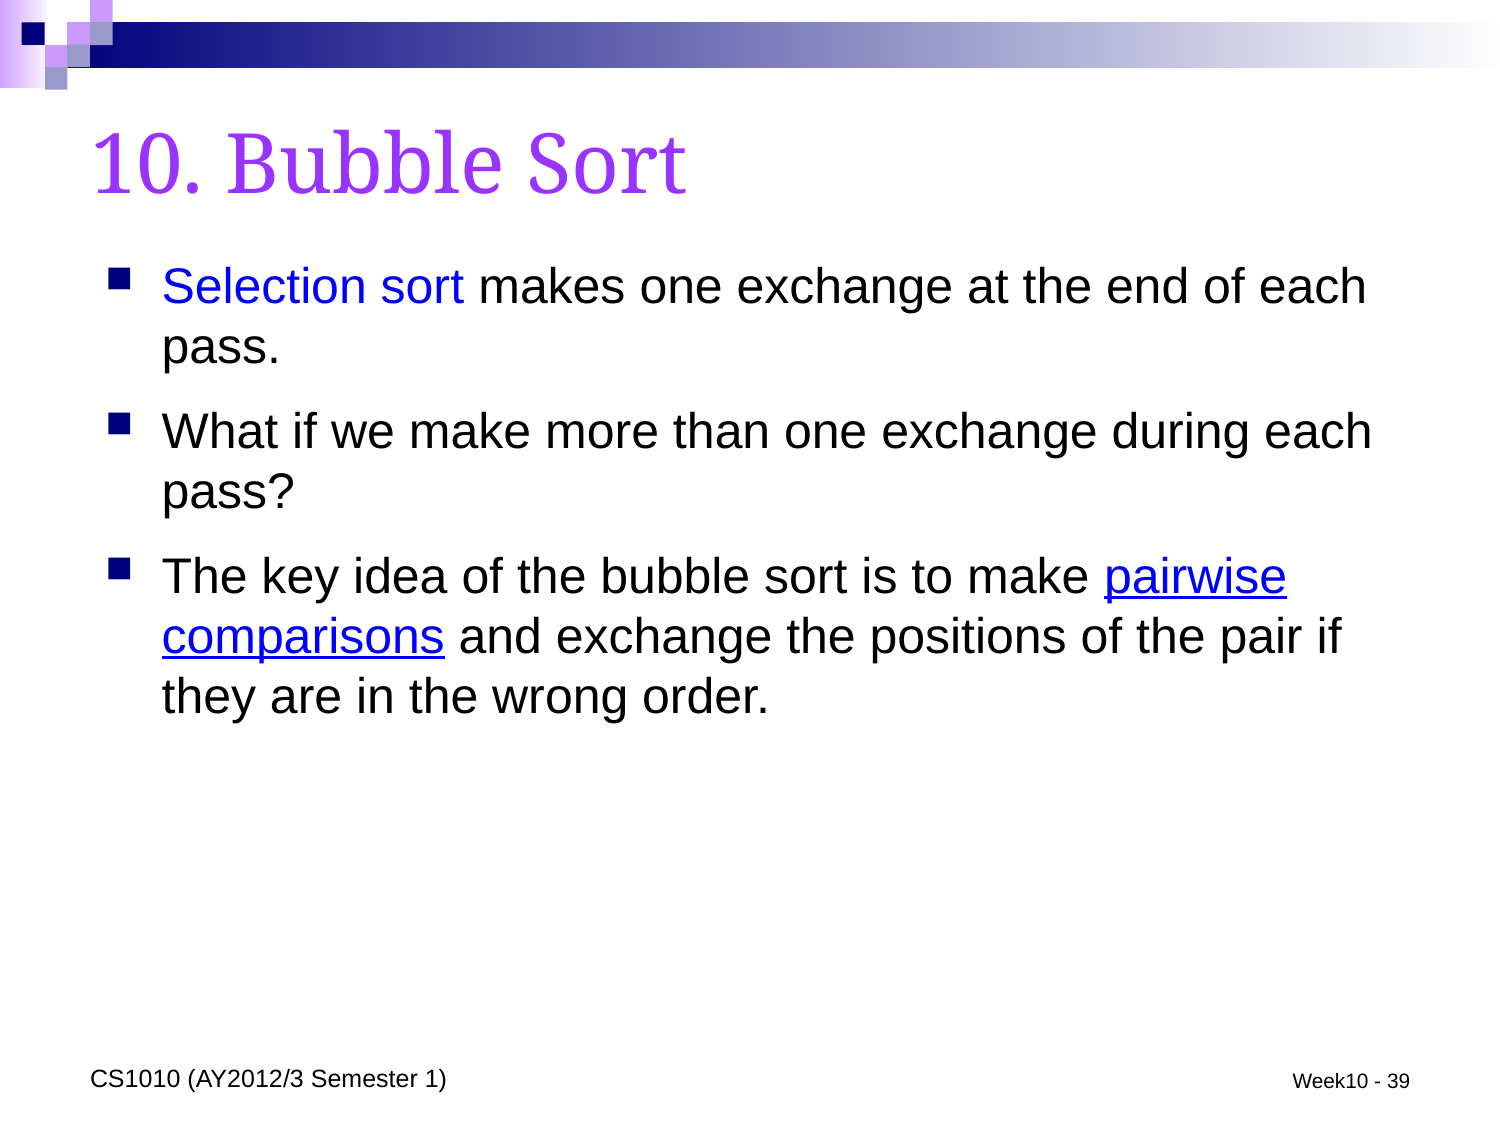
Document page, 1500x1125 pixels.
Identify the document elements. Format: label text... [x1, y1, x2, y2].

slide_number Week10 - 39 [1074, 1024, 1426, 1101]
title 10. Bubble Sort [74, 74, 1426, 247]
list Selection sort makes one exchange at the end of each pass. What if we make more than one exchange during each pass? The key idea of the bubble sort is to make pairwise comparisons and exchange the positions of the pair if they are in the wrong order. [90, 245, 1425, 878]
footer CS1010 (AY2012/3 Semester 1) [74, 1024, 551, 1101]
